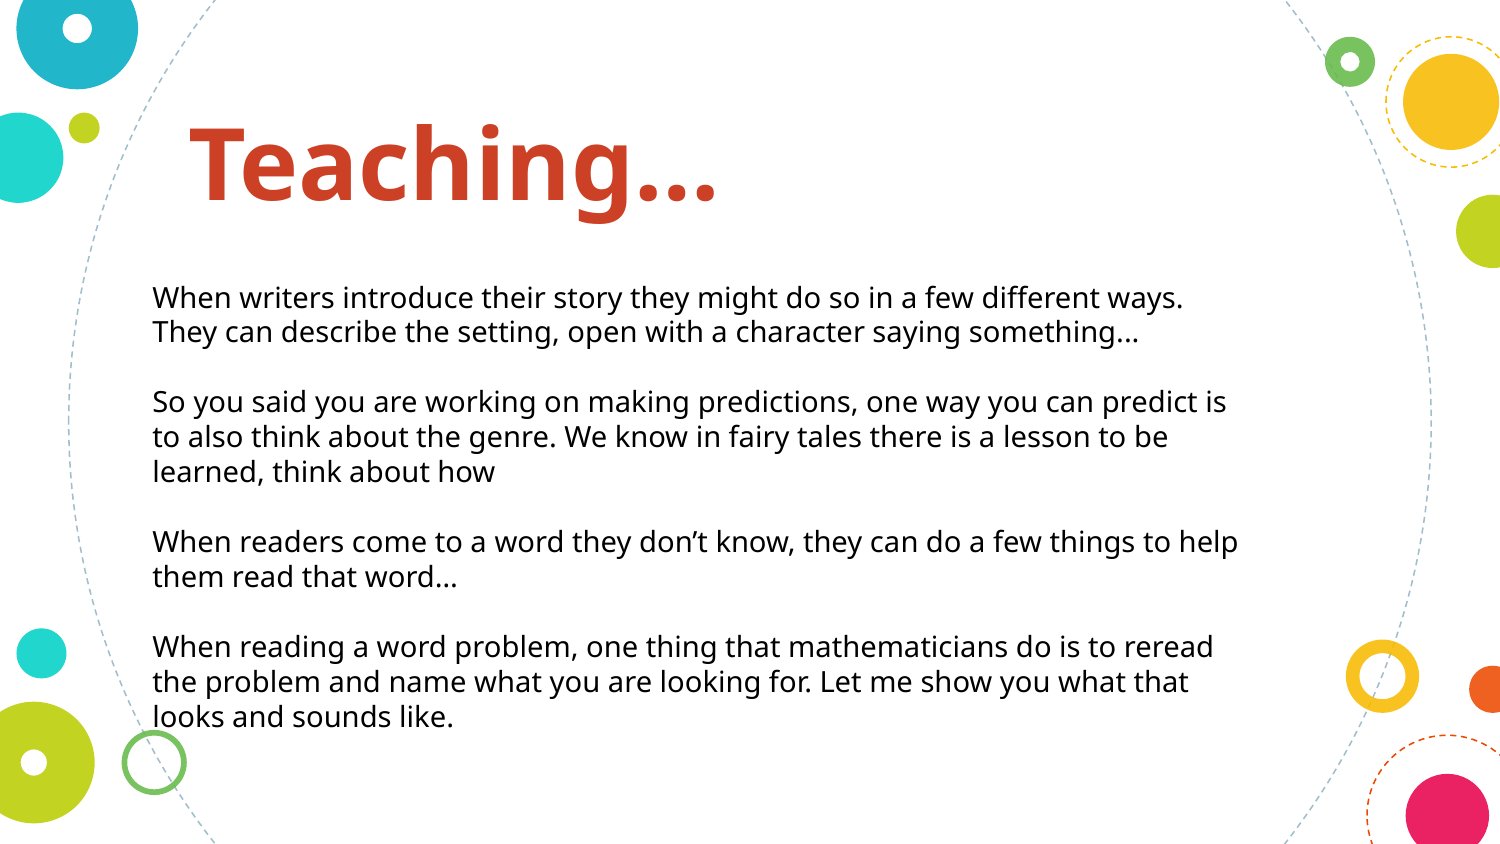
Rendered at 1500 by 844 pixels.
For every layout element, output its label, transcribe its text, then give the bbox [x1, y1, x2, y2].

text_box When writers introduce their story they might do so in a few different ways. They can describe the setting, open with a character saying something... So you said you are working on making predictions, one way you can predict is to also think about the genre. We know in fairy tales there is a lesson to be learned, think about how When readers come to a word they don’t know, they can do a few things to help them read that word… When reading a word problem, one thing that mathematicians do is to reread the problem and name what you are looking for. Let me show you what that looks and sounds like. [137, 263, 1264, 819]
text_box Teaching… [173, 85, 1034, 186]
